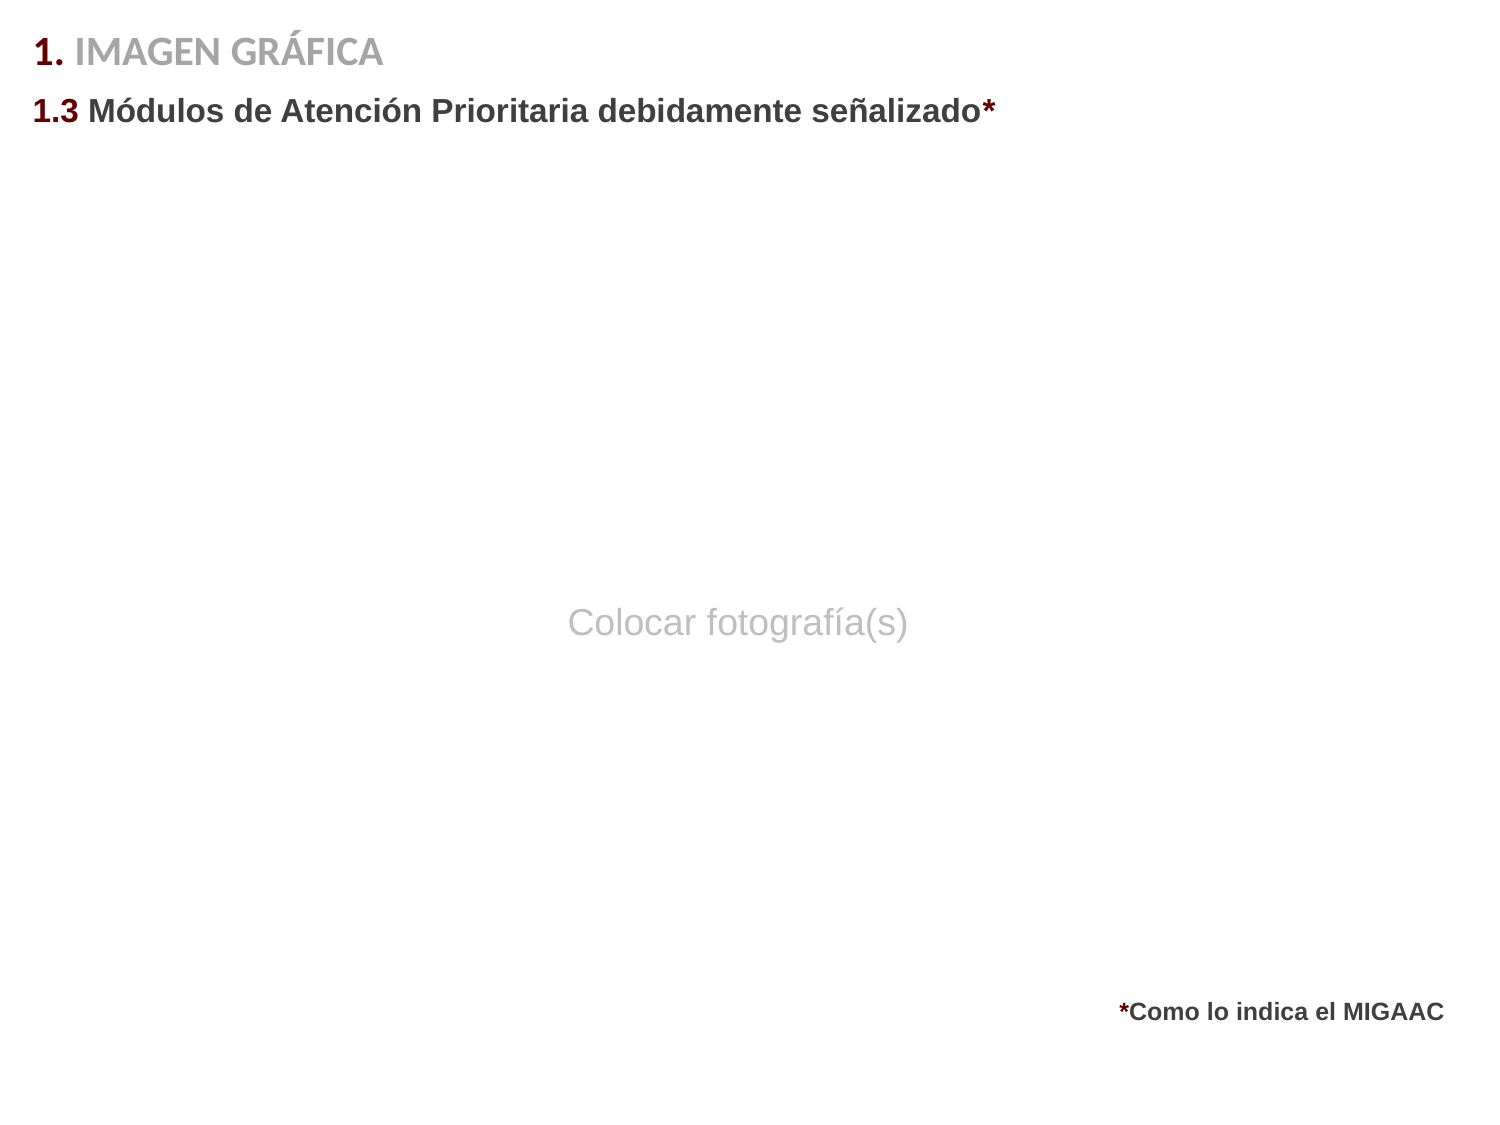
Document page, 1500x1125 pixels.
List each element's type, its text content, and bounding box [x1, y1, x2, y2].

text_box *Como lo indica el MIGAAC [1104, 987, 1483, 1033]
text_box 1.3 Módulos de Atención Prioritaria debidamente señalizado* [17, 82, 1034, 137]
text_box 1. IMAGEN GRÁFICA [17, 16, 1335, 82]
text_box Colocar fotografía(s) [100, 275, 1376, 861]
